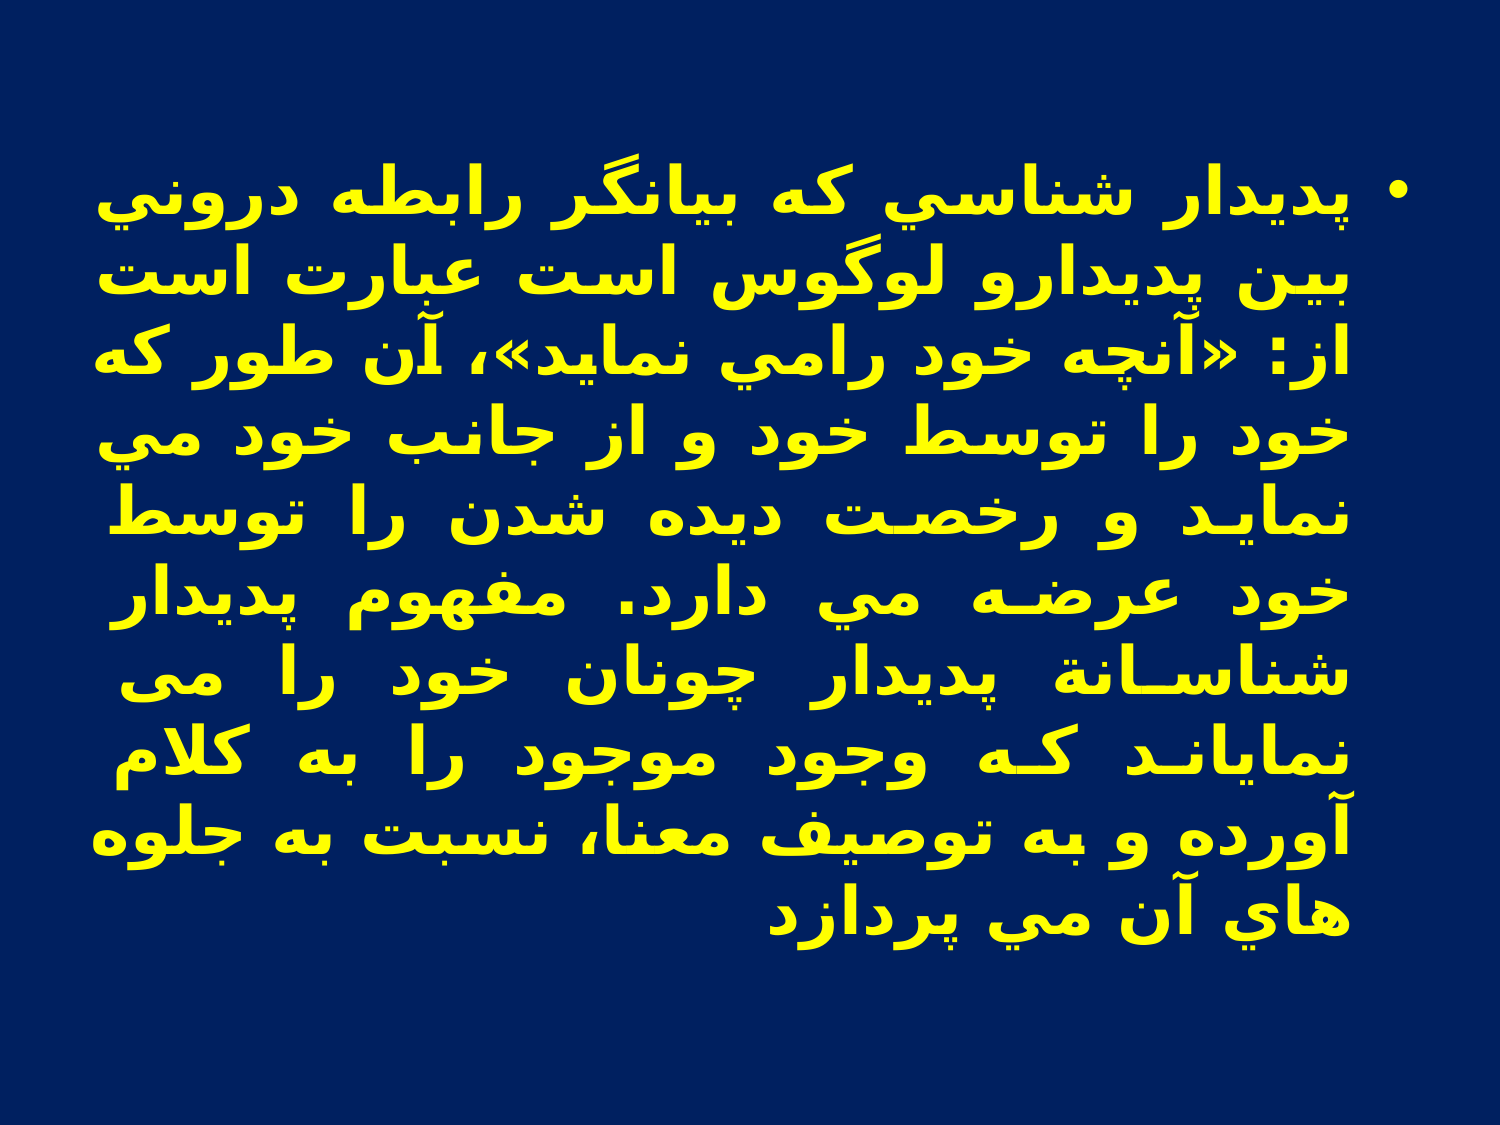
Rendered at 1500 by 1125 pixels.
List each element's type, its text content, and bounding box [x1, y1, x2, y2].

list پديدار شناسي كه بيانگر رابطه دروني بين پديدارو لوگوس است عبارت است از: «آنچه خود رامي نمايد»، آن طور كه خود را توسط خود و از جانب خود مي نمايد و رخصت ديده شدن را توسط خود عرضه مي دارد. مفهوم پديدار شناسانة پديدار چونان خود را می نمایاند که وجود موجود را به كلام آورده و به توصيف معنا، نسبت به جلوه هاي آن مي پردازد [75, 140, 1425, 1005]
